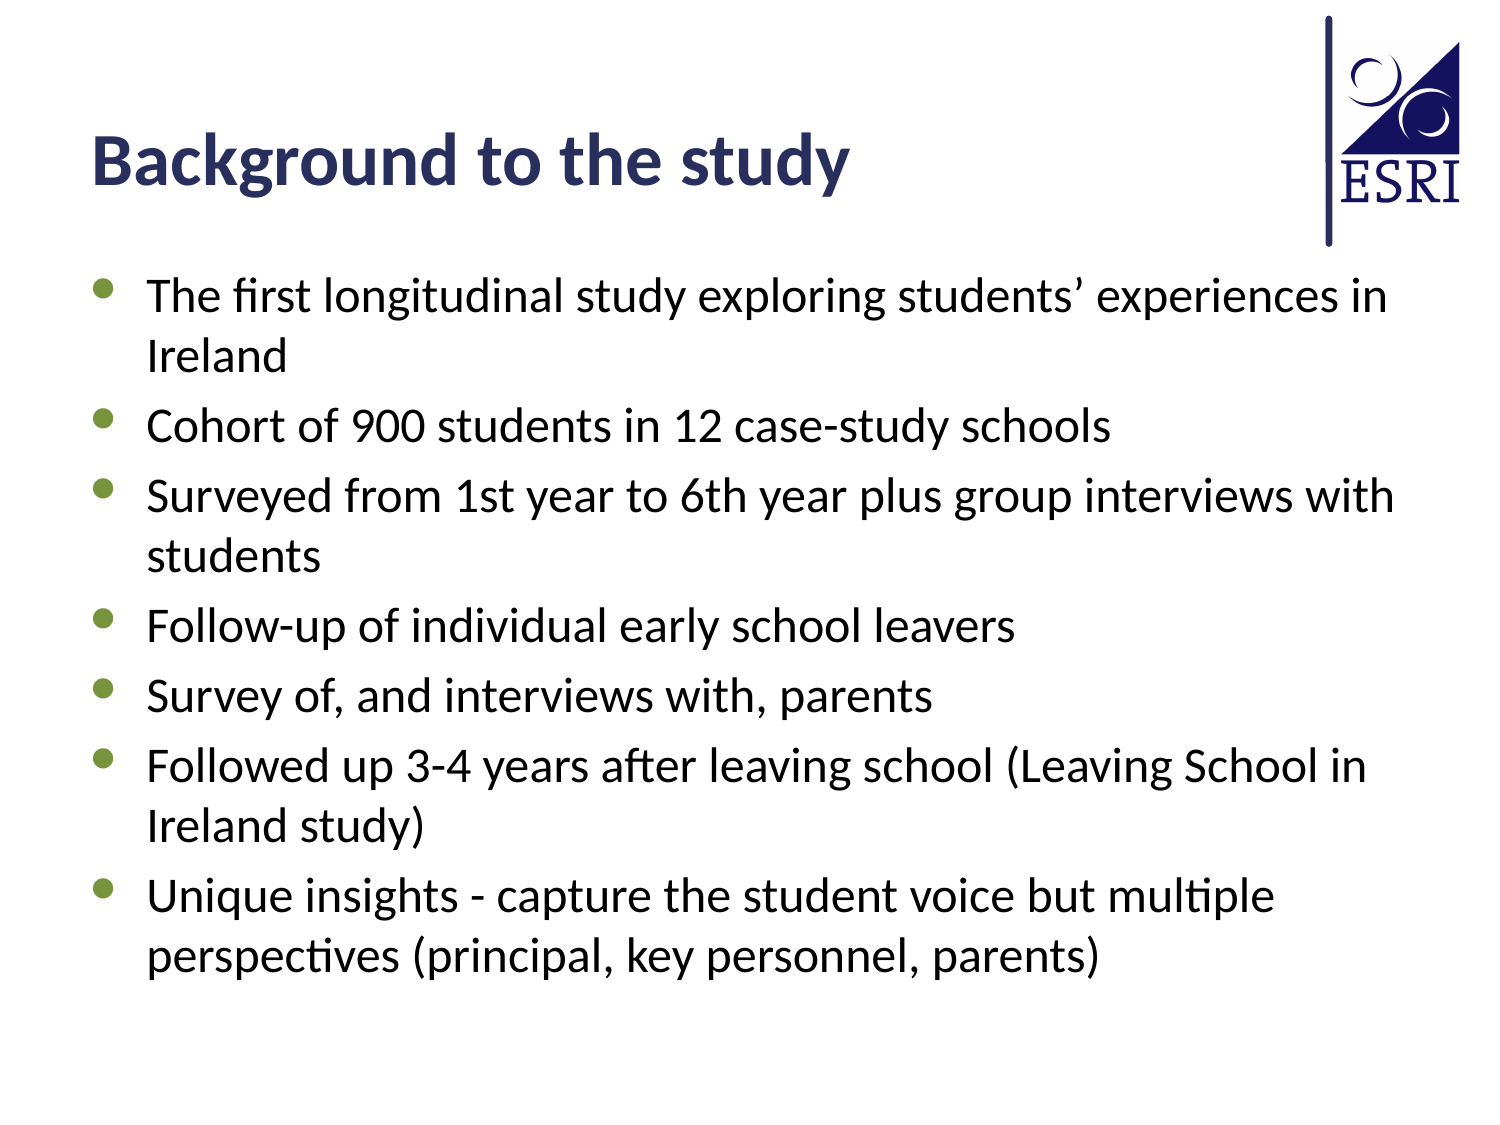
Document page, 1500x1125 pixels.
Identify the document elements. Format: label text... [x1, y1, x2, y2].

title Background to the study [76, 65, 1315, 209]
list The first longitudinal study exploring students’ experiences in Ireland Cohort of 900 students in 12 case-study schools Surveyed from 1st year to 6th year plus group interviews with students Follow-up of individual early school leavers Survey of, and interviews with, parents Followed up 3-4 years after leaving school (Leaving School in Ireland study) Unique insights - capture the student voice but multiple perspectives (principal, key personnel, parents) [74, 255, 1426, 1071]
picture [1339, 40, 1461, 208]
